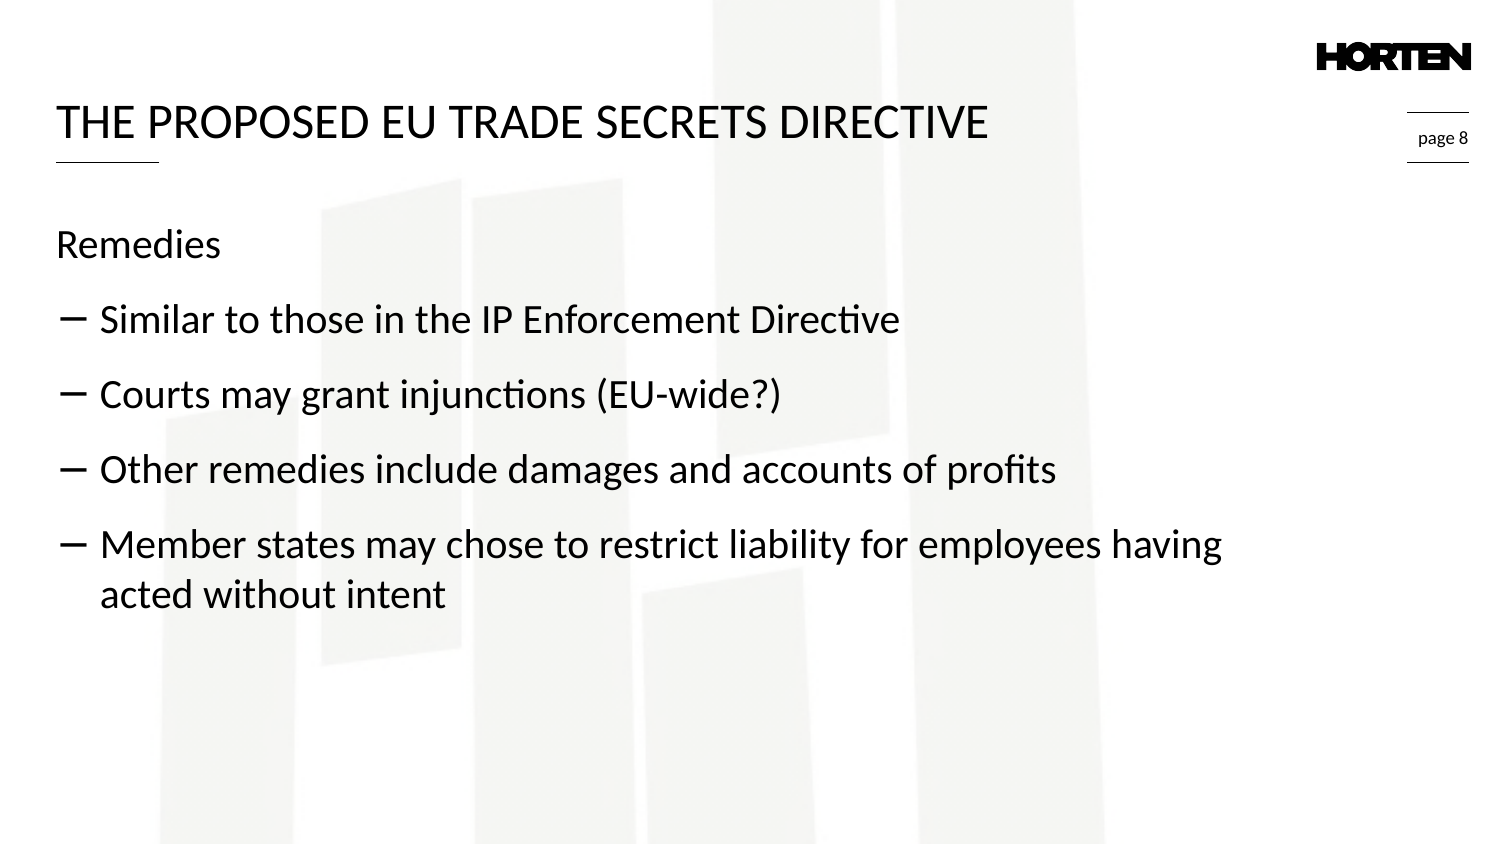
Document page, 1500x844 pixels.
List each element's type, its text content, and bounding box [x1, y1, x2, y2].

picture [1315, 40, 1473, 73]
picture [0, 0, 1288, 844]
list Remedies Similar to those in the IP Enforcement Directive Courts may grant injunctions (EU-wide?) Other remedies include damages and accounts of profits Member states may chose to restrict liability for employees having acted without intent [41, 209, 1317, 777]
list The proposed eu trade secrets directive [41, 84, 1270, 156]
